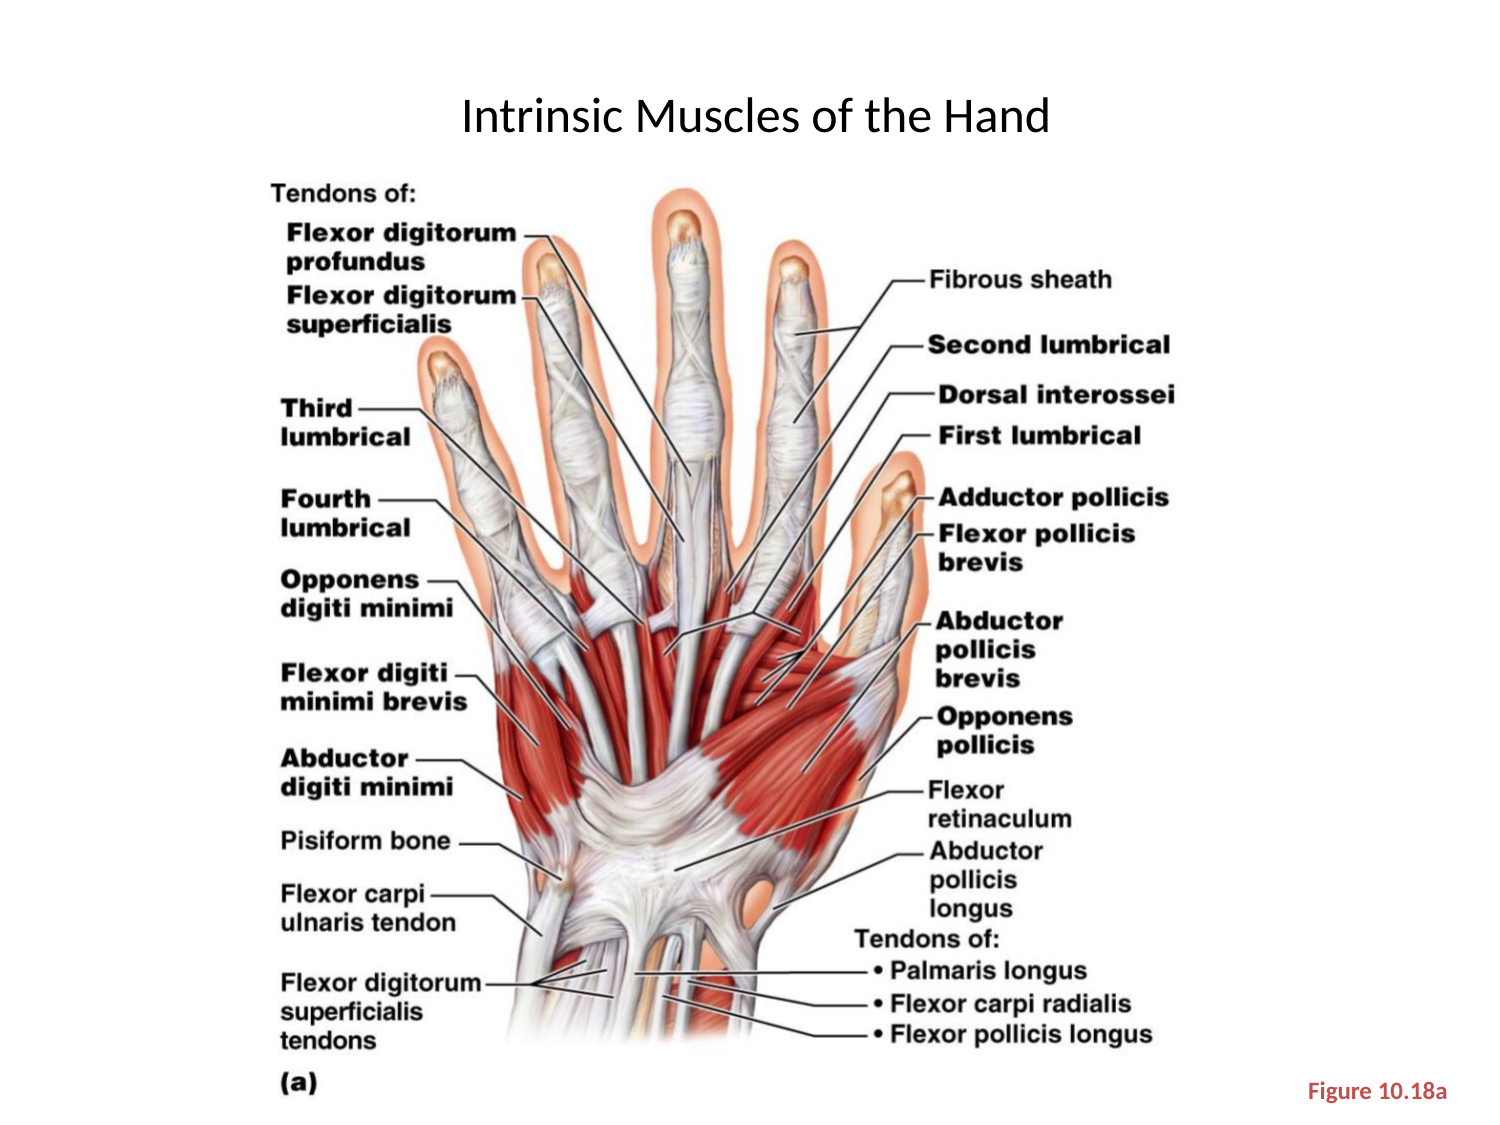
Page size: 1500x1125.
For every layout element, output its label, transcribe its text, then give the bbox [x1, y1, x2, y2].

picture [262, 174, 1185, 1101]
title Intrinsic Muscles of the Hand [50, 75, 1463, 150]
text_box Figure 10.18a [1200, 1067, 1463, 1113]
